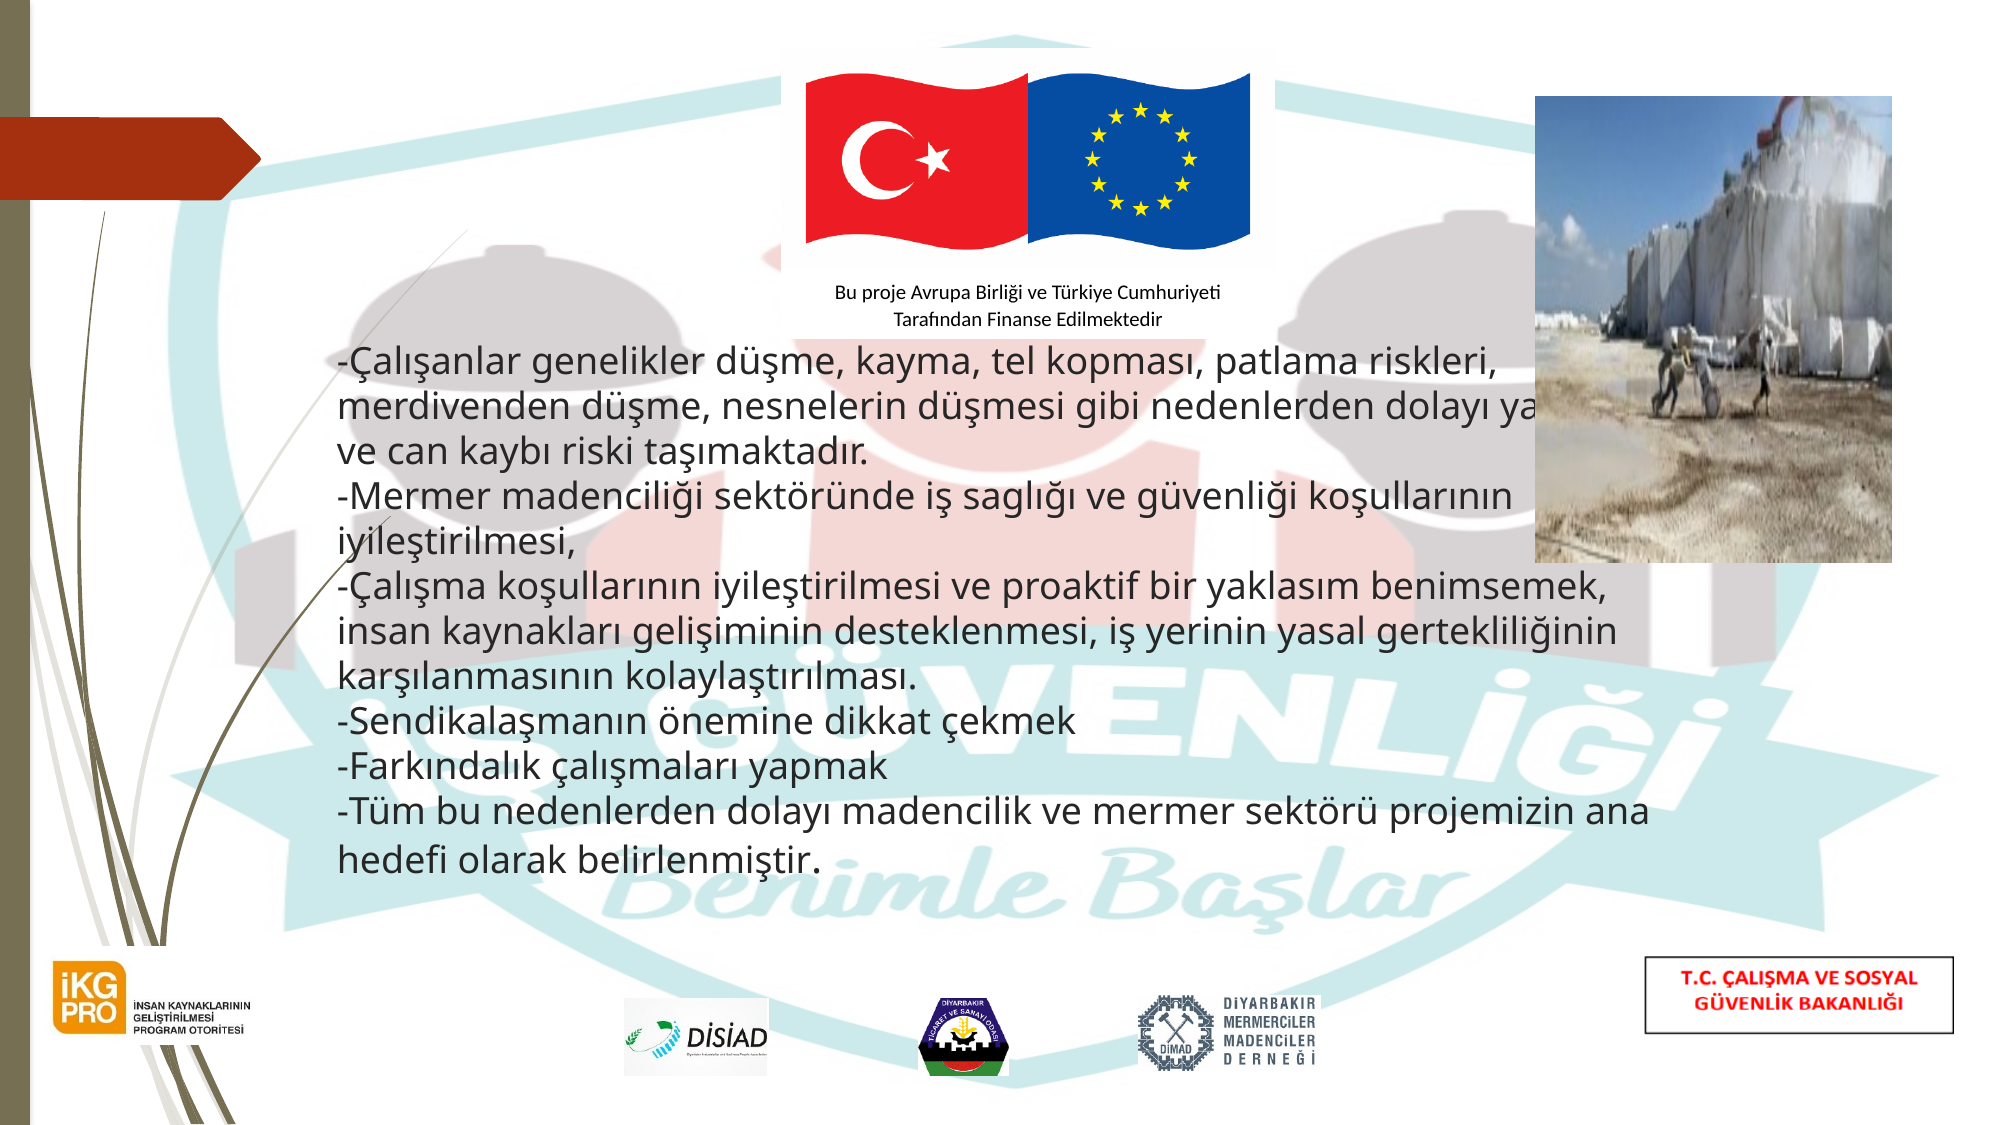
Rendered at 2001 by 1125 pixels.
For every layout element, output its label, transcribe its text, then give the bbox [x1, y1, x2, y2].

picture [1138, 994, 1322, 1071]
picture [624, 998, 769, 1076]
picture [1534, 96, 1892, 563]
picture [43, 945, 255, 1045]
text_box Bu proje Avrupa Birliği ve Türkiye Cumhuriyeti Tarafından Finanse Edilmektedir [781, 279, 1275, 338]
picture [917, 998, 1009, 1076]
title -Çalışanlar genelikler düşme, kayma, tel kopması, patlama riskleri, merdivenden düşme, nesnelerin düşmesi gibi nedenlerden dolayı yaralanma ve can kaybı riski taşımaktadır. -Mermer madenciliği sektöründe iş saglığı ve güvenliği koşullarının iyileştirilmesi, -Çalışma koşullarının iyileştirilmesi ve proaktif bir yaklasım benimsemek, insan kaynakları gelişiminin desteklenmesi, iş yerinin yasal gertekliliğinin karşılanmasının kolaylaştırılması. -Sendikalaşmanın önemine dikkat çekmek -Farkındalık çalışmaları yapmak -Tüm bu nedenlerden dolayı madencilik ve mermer sektörü projemizin ana hedefi olarak belirlenmiştir. [321, 329, 1735, 891]
picture [1641, 953, 1954, 1037]
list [781, 47, 1275, 273]
